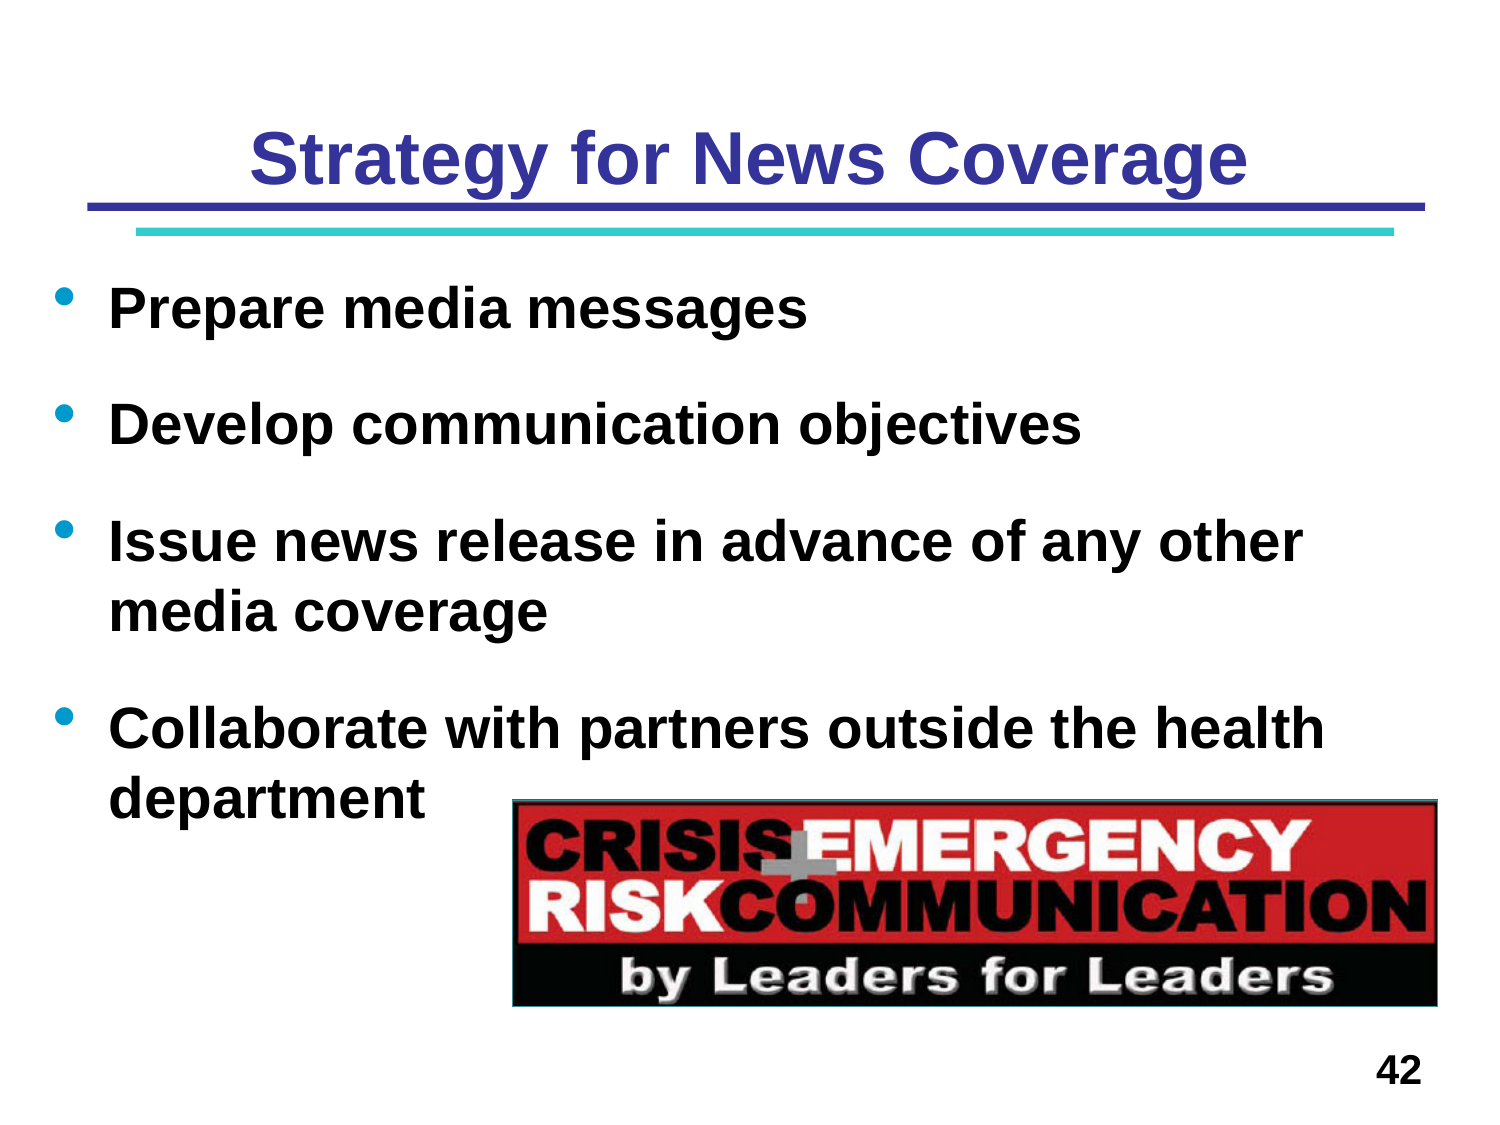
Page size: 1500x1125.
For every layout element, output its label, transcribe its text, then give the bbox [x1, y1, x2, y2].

list Prepare media messages Develop communication objectives Issue news release in advance of any other media coverage Collaborate with partners outside the health department [37, 262, 1426, 863]
title Strategy for News Coverage [74, 18, 1426, 207]
picture [512, 799, 1438, 1008]
text_box 42 [725, 1034, 1438, 1113]
